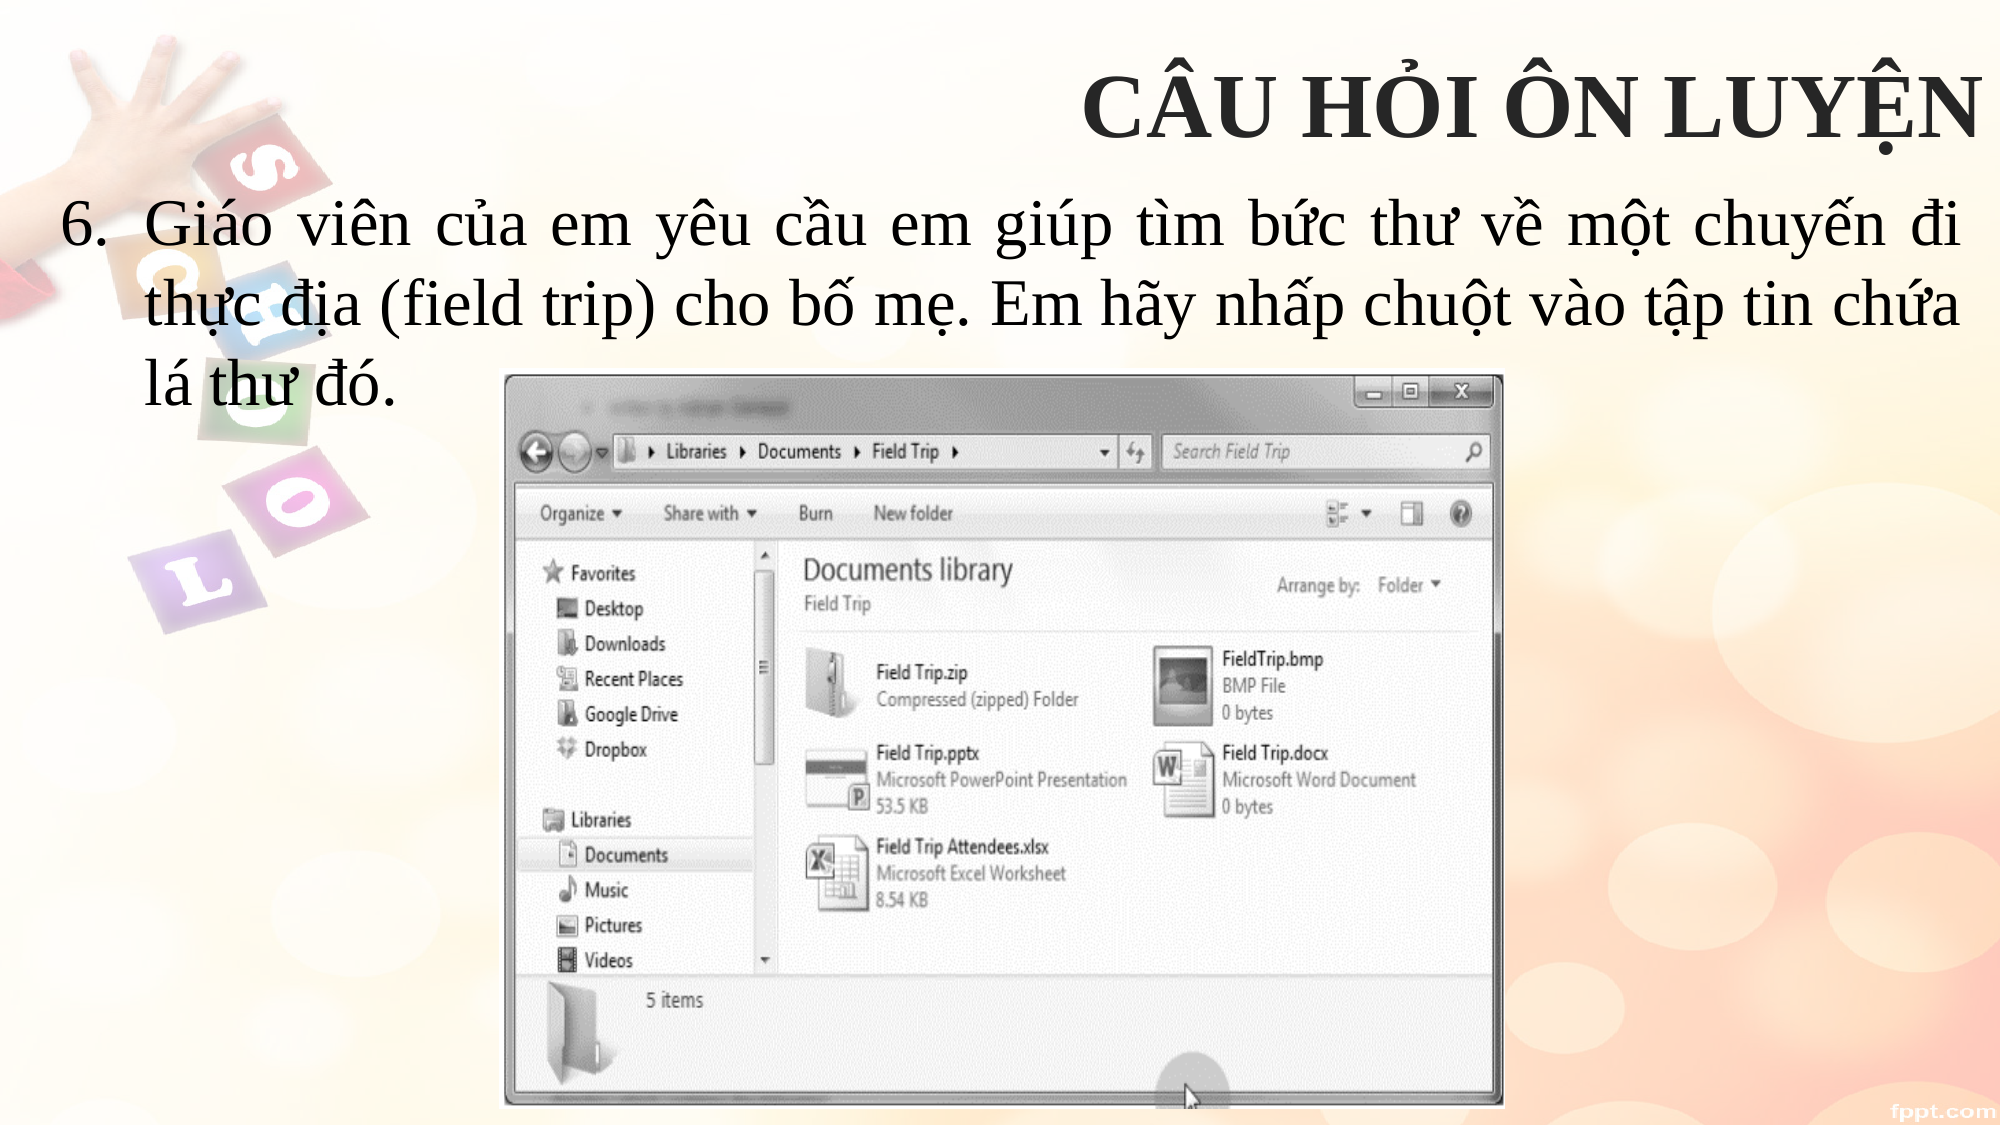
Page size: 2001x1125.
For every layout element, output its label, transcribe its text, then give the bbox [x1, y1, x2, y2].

text_box Giáo viên của em yêu cầu em giúp tìm bức thư về một chuyến đi thực địa (field trip) cho bố mẹ. Em hãy nhấp chuột vào tập tin chứa lá thư đó. [45, 171, 1980, 427]
text_box CÂU HỎI ÔN LUYỆN [274, 0, 2000, 216]
picture [498, 368, 1505, 1109]
